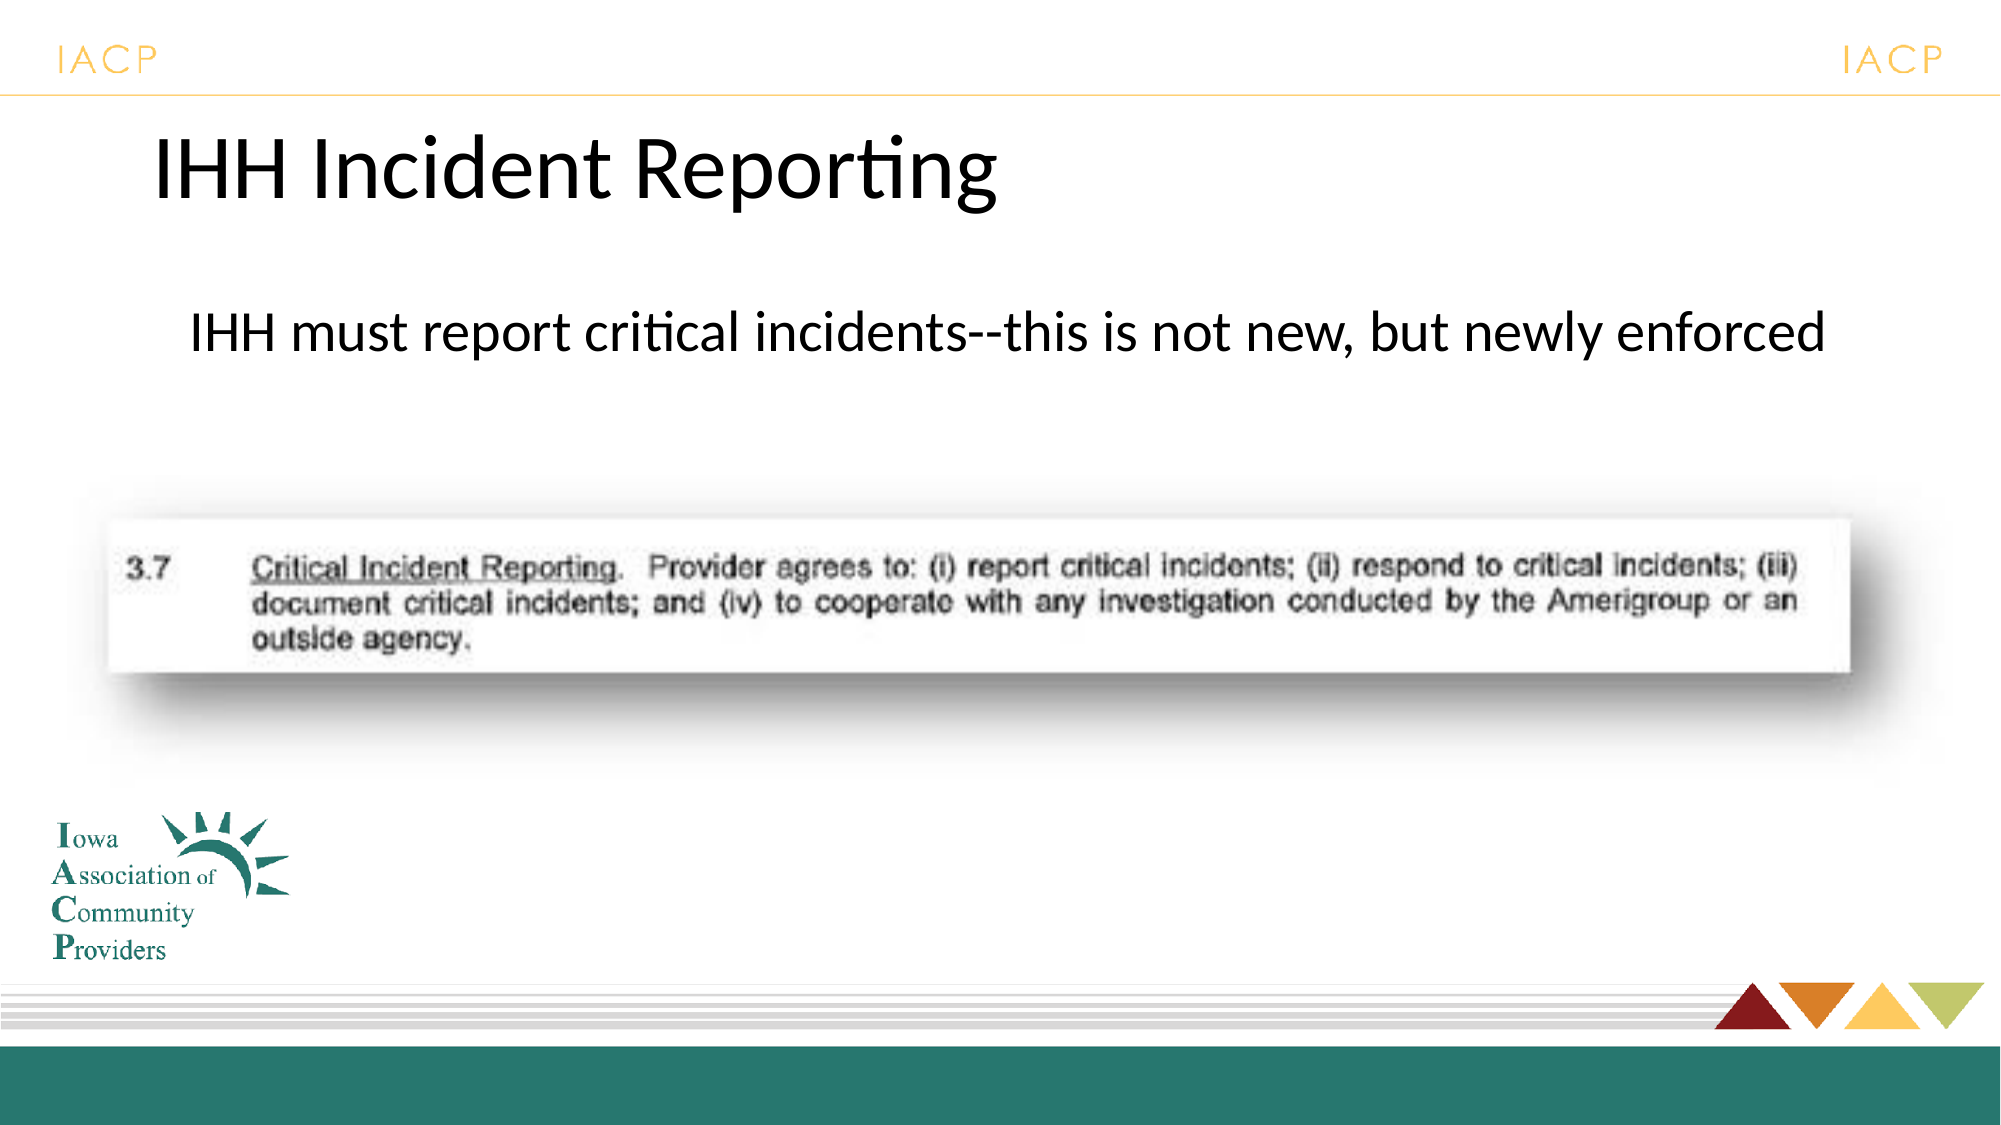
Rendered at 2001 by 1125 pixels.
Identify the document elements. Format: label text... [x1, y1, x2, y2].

list IHH must report critical incidents--this is not new, but newly enforced [137, 286, 1863, 472]
list IHH must report critical incidents--this is not new, but newly enforced [137, 823, 1863, 1001]
picture [0, 0, 2001, 1125]
title IHH Incident Reporting [137, 59, 1863, 278]
